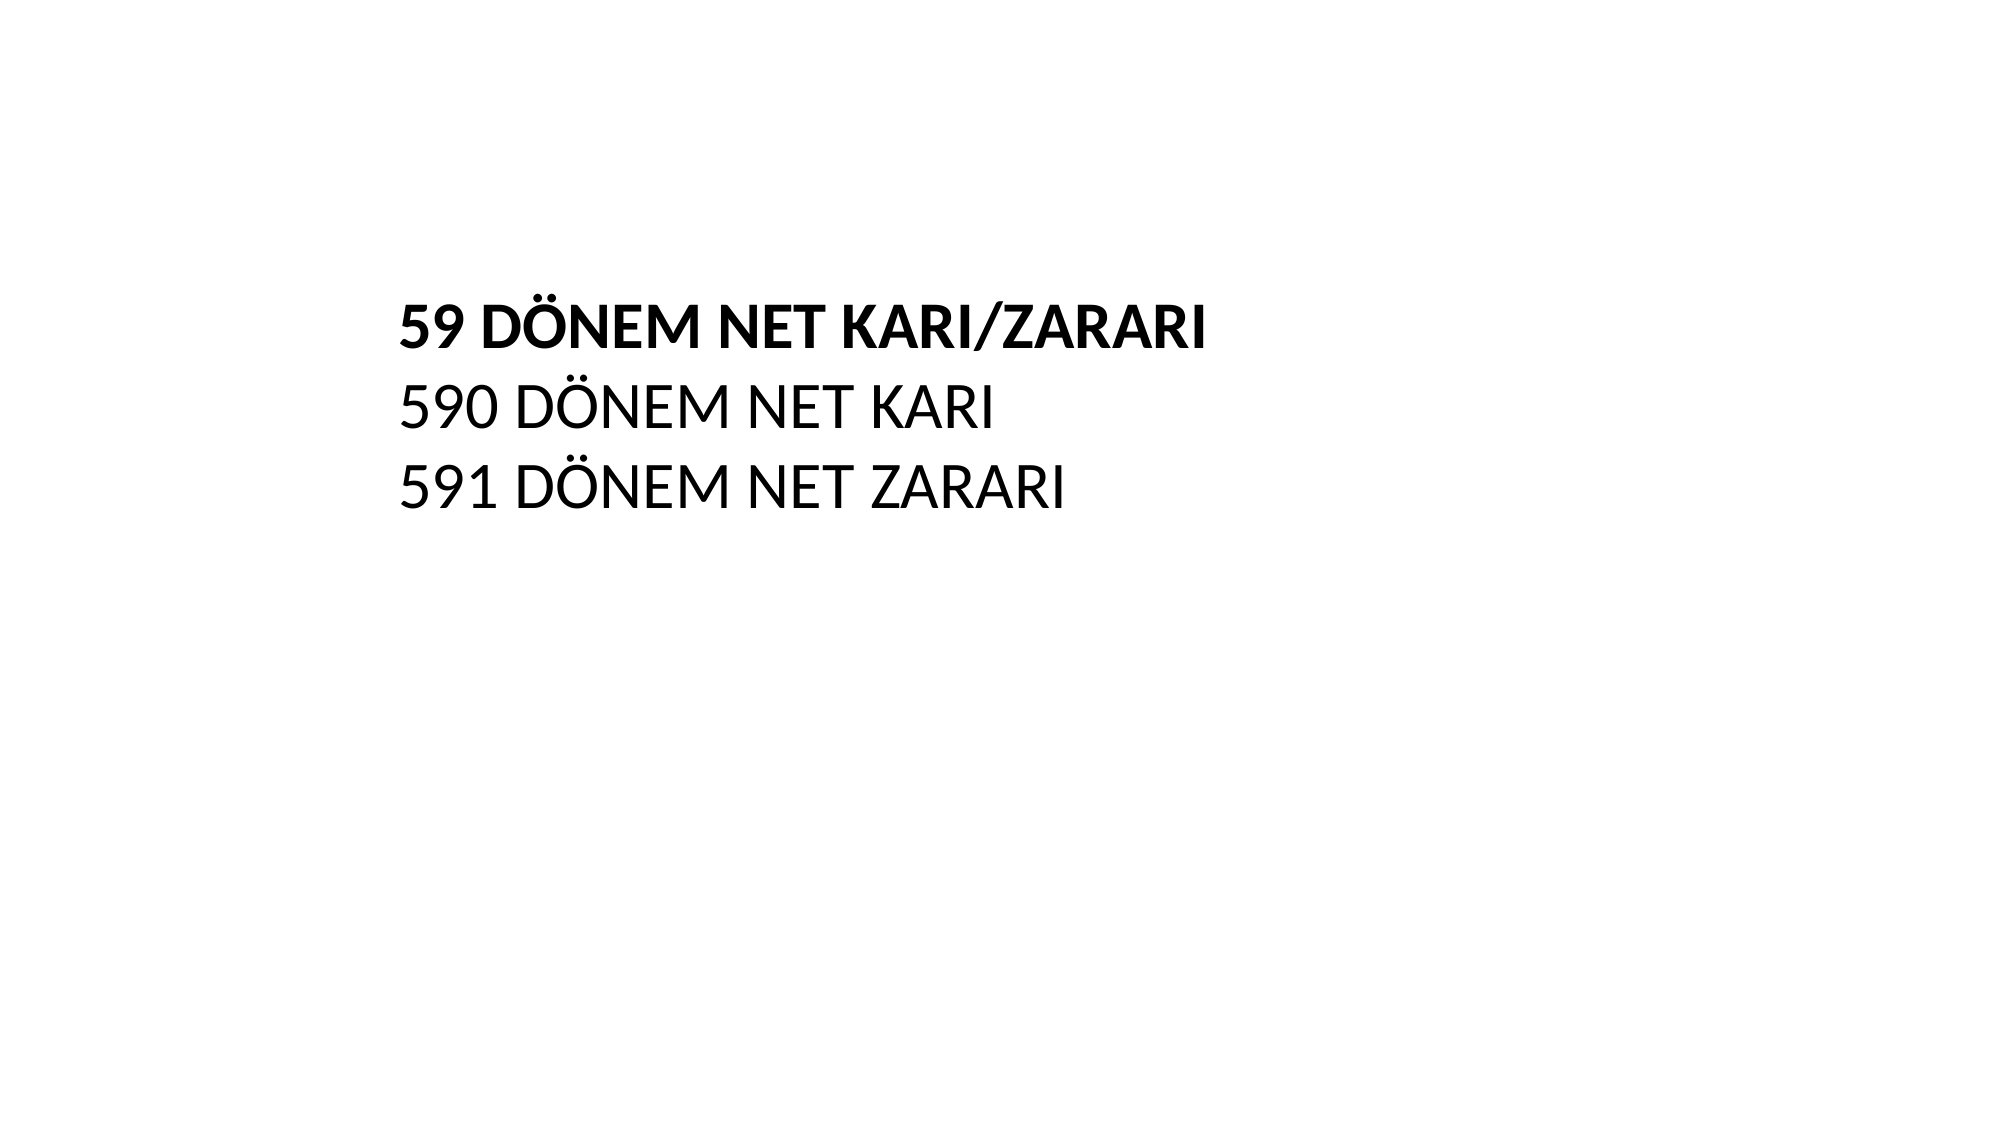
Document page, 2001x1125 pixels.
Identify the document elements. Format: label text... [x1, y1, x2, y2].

text_box 59 DÖNEM NET KARI/ZARARI 590 DÖNEM NET KARI 591 DÖNEM NET ZARARI [383, 274, 1762, 530]
